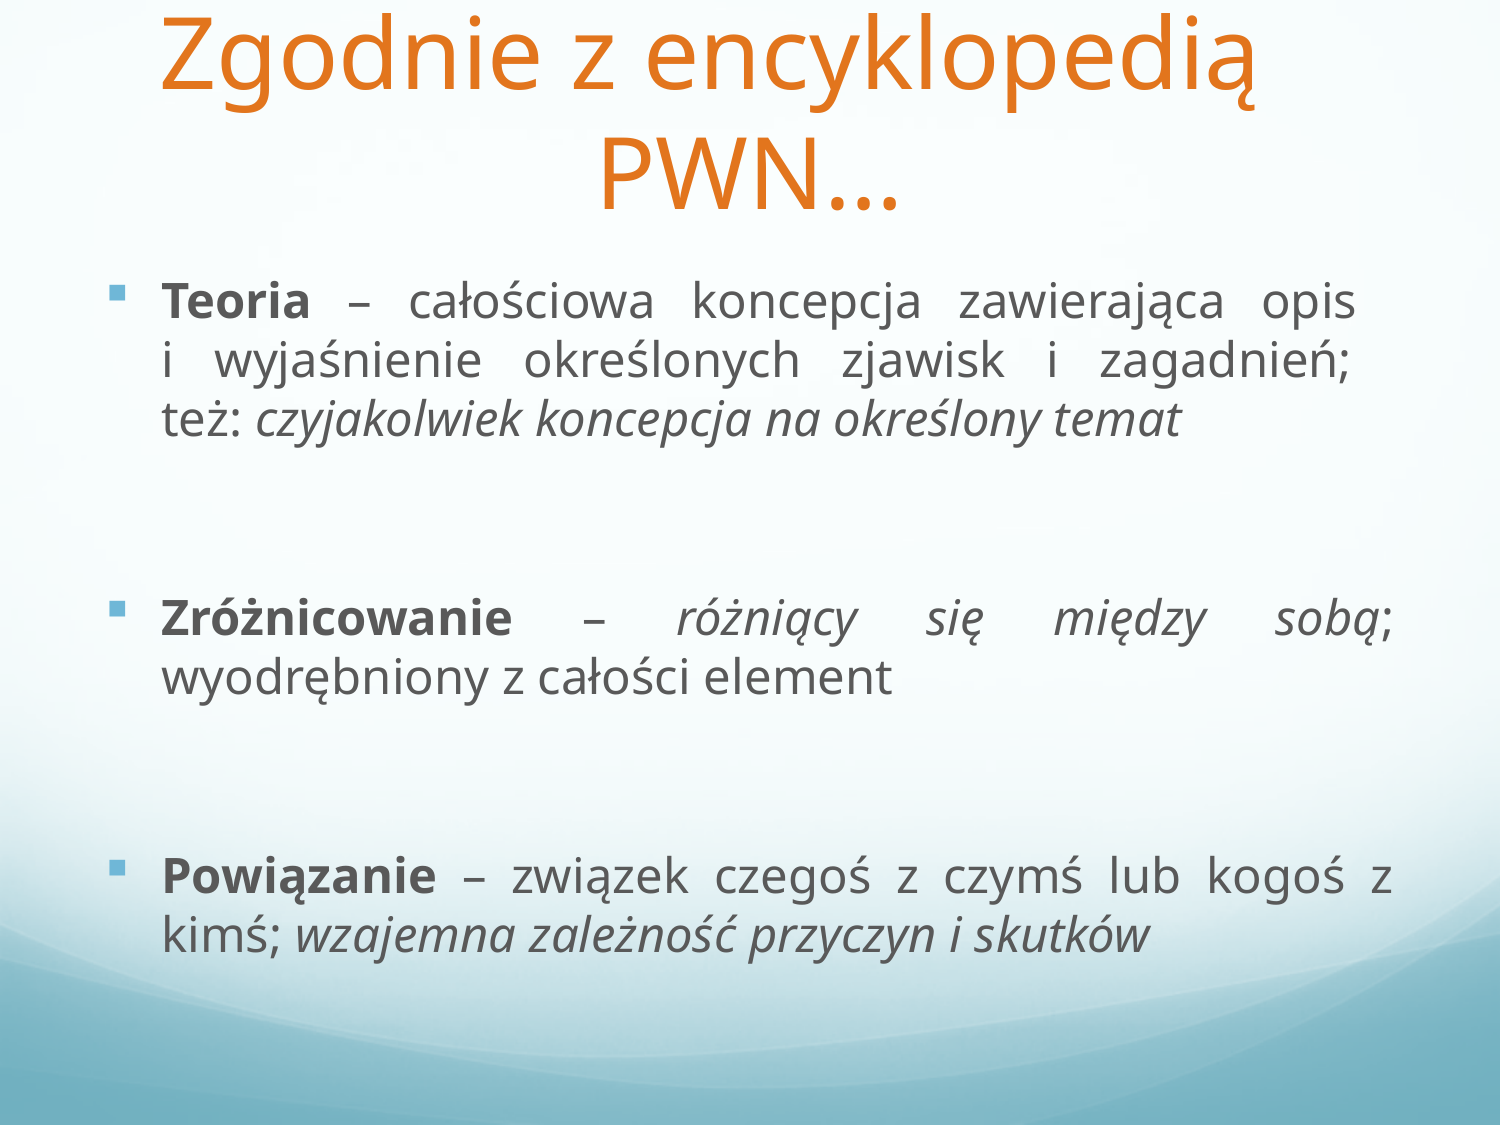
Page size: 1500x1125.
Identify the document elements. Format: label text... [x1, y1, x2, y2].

list Teoria – całościowa koncepcja zawierająca opis i wyjaśnienie określonych zjawisk i zagadnień; też: czyjakolwiek koncepcja na określony temat Zróżnicowanie – różniący się między sobą; wyodrębniony z całości element Powiązanie – związek czegoś z czymś lub kogoś z kimś; wzajemna zależność przyczyn i skutków [90, 262, 1410, 975]
title Zgodnie z encyklopedią PWN… [90, 17, 1410, 237]
